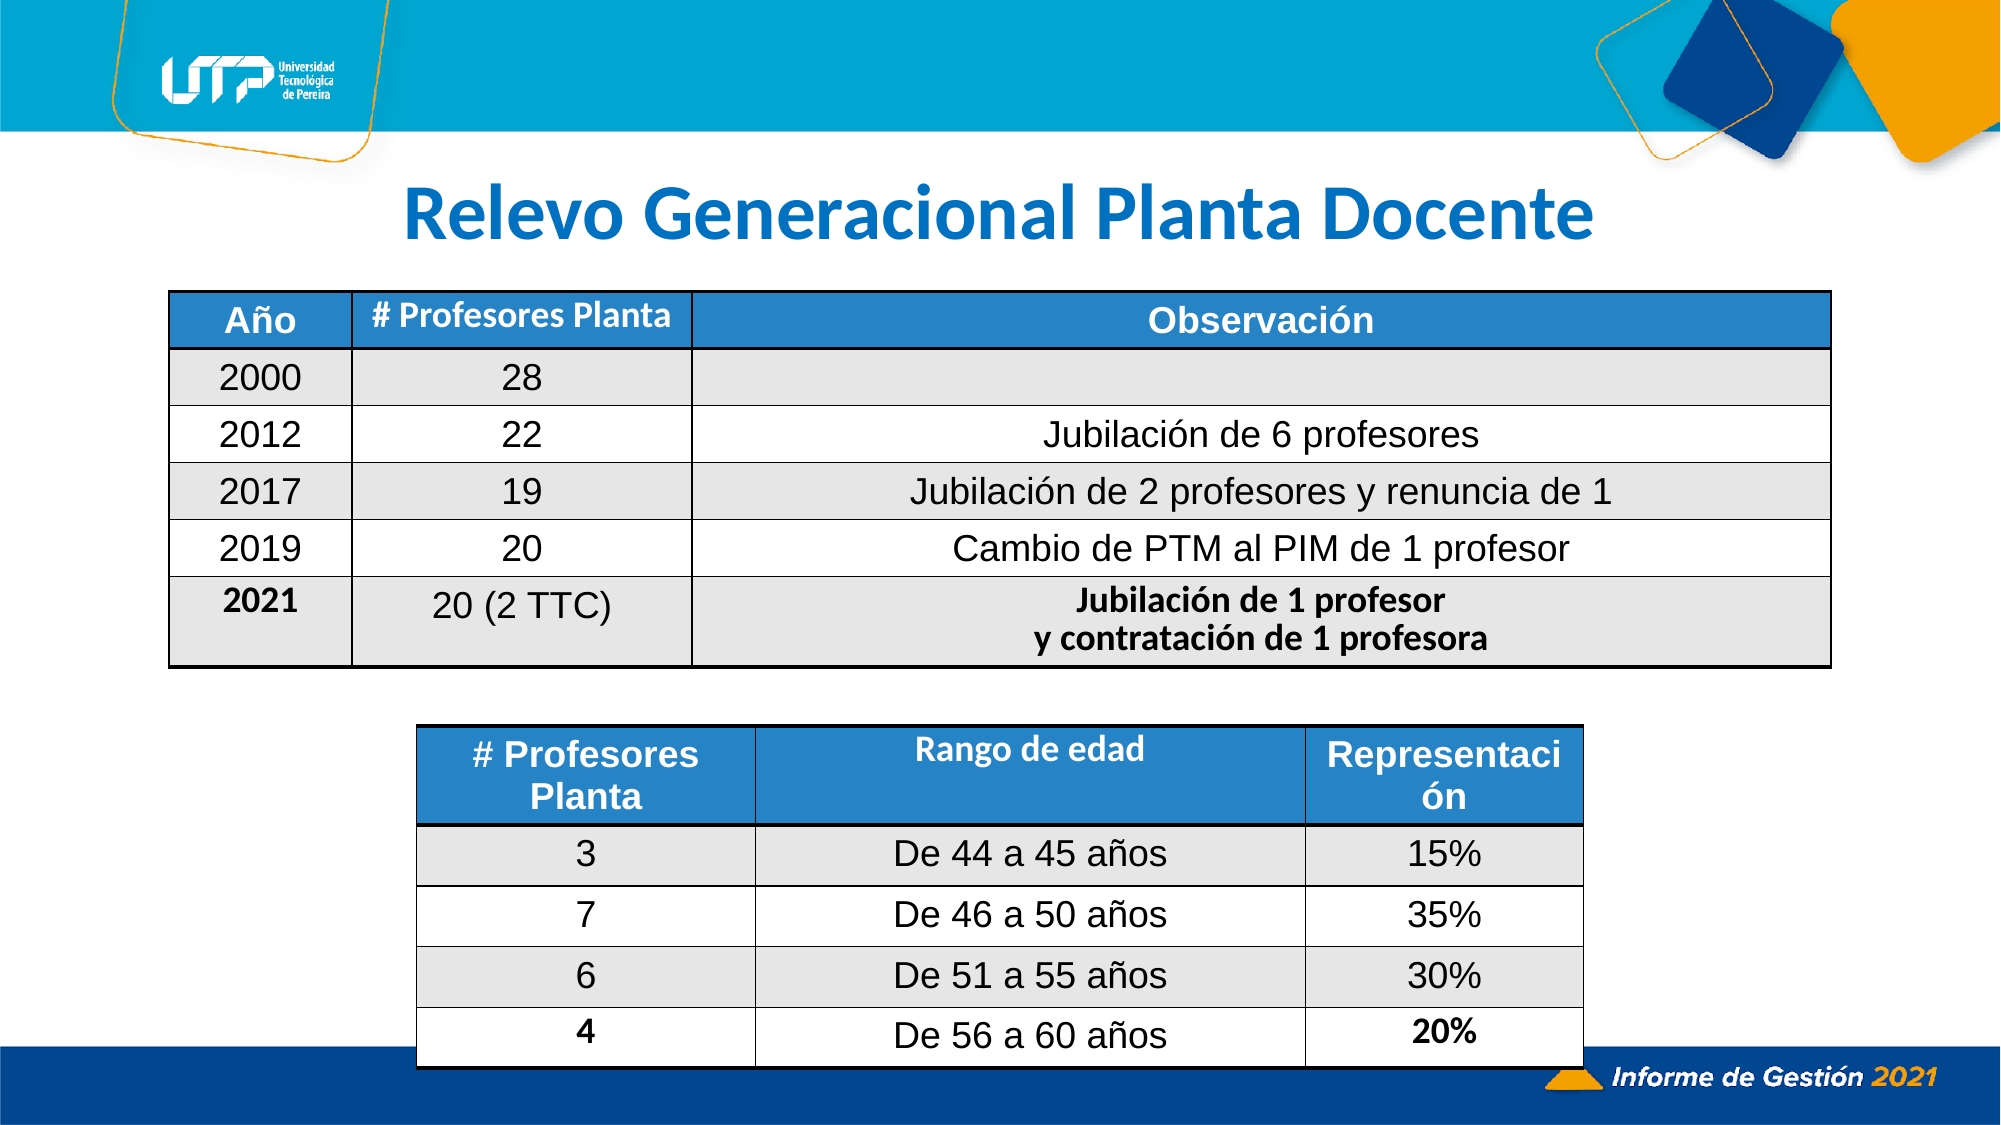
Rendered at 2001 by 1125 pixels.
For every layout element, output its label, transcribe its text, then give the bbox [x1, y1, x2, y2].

table_cell 28 [353, 350, 691, 405]
picture [315, 62, 330, 71]
table_cell 20 (2 TTC) [353, 577, 691, 665]
table_cell 2019 [170, 520, 351, 576]
table_cell 7 [417, 887, 755, 946]
table_cell 30% [1306, 947, 1583, 1007]
picture [283, 62, 289, 71]
picture [285, 89, 293, 98]
table_cell 3 [417, 827, 755, 885]
picture [292, 79, 304, 85]
table_cell 2021 [170, 577, 351, 665]
table_cell De 56 a 60 años [756, 1008, 1305, 1066]
picture [213, 57, 274, 102]
picture [319, 92, 329, 98]
picture [304, 75, 316, 85]
table_cell 4 [417, 1008, 755, 1066]
table_cell 35% [1306, 887, 1583, 946]
picture [162, 57, 218, 104]
picture [0, 0, 2001, 1125]
table_cell Jubilación de 2 profesores y renuncia de 1 [693, 463, 1830, 519]
table_header # Profesores Planta [353, 293, 691, 347]
table_cell 6 [417, 947, 755, 1007]
table_cell De 46 a 50 años [756, 887, 1305, 946]
table_cell 2017 [170, 463, 351, 519]
table_cell 15% [1306, 827, 1583, 885]
table_header # Profesores Planta [417, 728, 755, 823]
table_cell [693, 350, 1830, 405]
table_cell 20% [1306, 1008, 1583, 1066]
table_cell Jubilación de 6 profesores [693, 406, 1830, 462]
table_cell 22 [353, 406, 691, 462]
table_cell De 44 a 45 años [756, 827, 1305, 885]
table_cell Jubilación de 1 profesor y contratación de 1 profesora [693, 577, 1830, 665]
table_header Año [170, 293, 351, 347]
picture [280, 75, 284, 85]
picture [304, 92, 316, 98]
picture [319, 75, 326, 85]
table_cell De 51 a 55 años [756, 947, 1305, 1007]
table_cell 19 [353, 463, 691, 519]
table_header Observación [693, 293, 1830, 347]
table_cell 2012 [170, 406, 351, 462]
table_cell 20 [353, 520, 691, 576]
table_header Rango de edad [756, 728, 1305, 823]
title Relevo Generacional Planta Docente [137, 155, 1863, 274]
picture [299, 65, 312, 71]
table_cell 2000 [170, 350, 351, 405]
table_cell Cambio de PTM al PIM de 1 profesor [693, 520, 1830, 576]
table_header Representación [1306, 728, 1583, 823]
